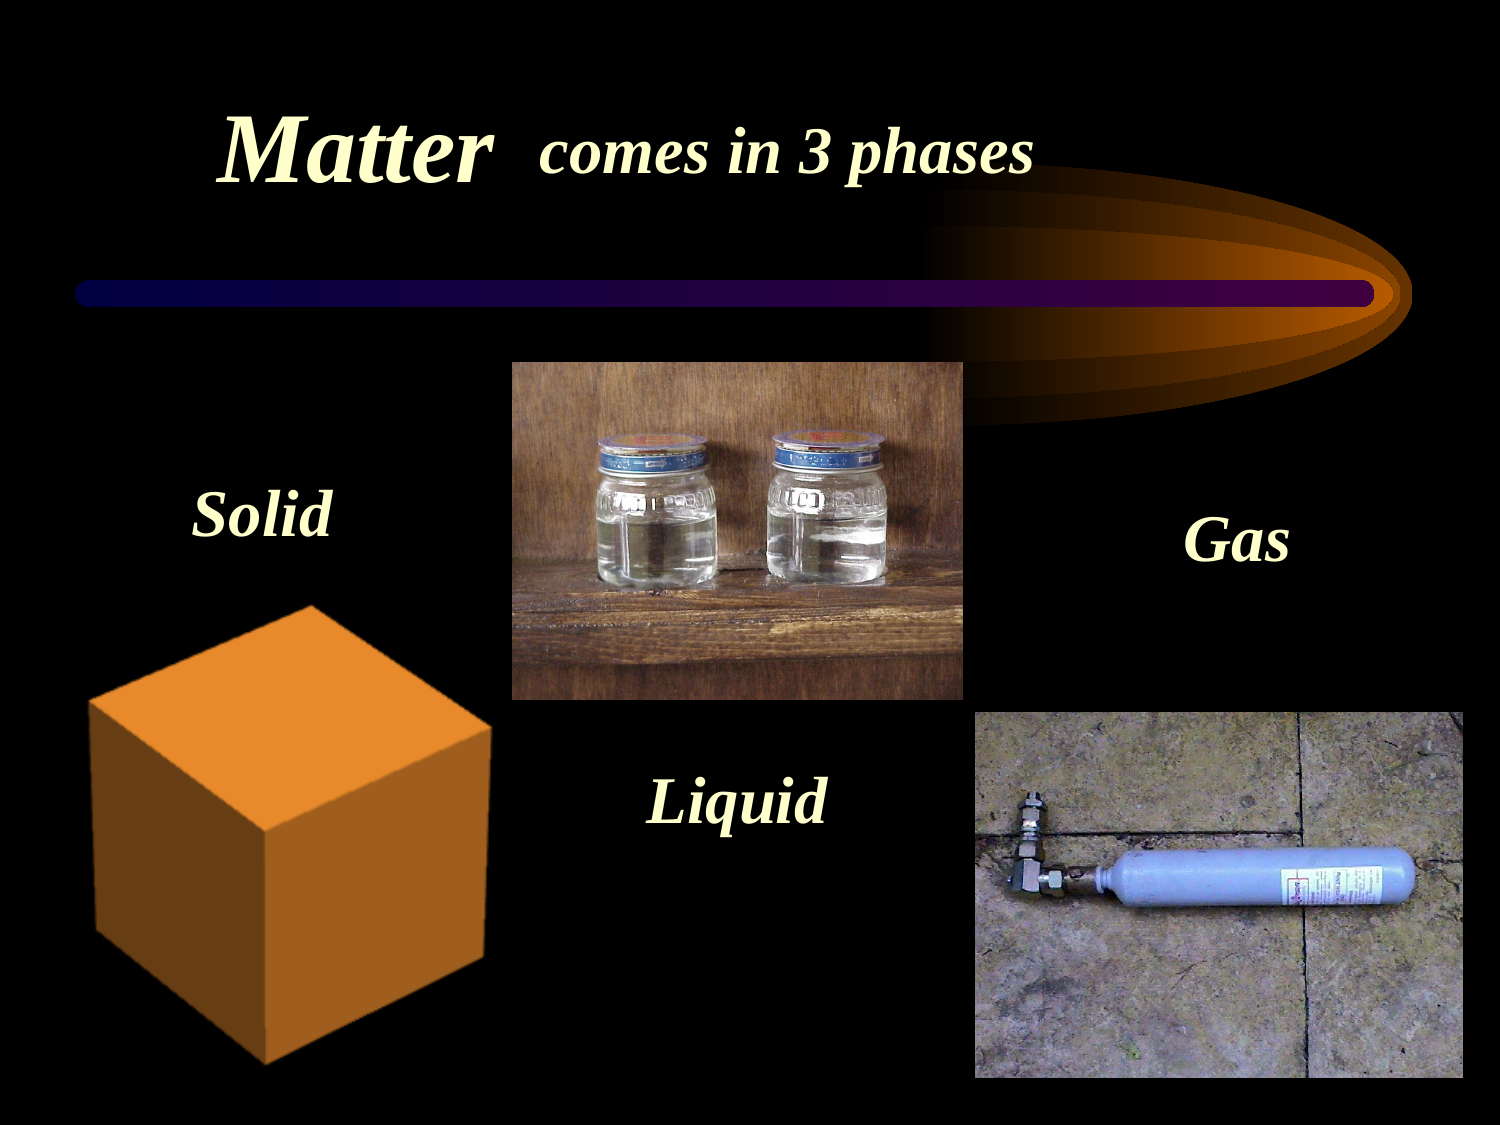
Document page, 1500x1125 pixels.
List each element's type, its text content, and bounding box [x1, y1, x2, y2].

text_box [512, 362, 963, 845]
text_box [974, 487, 1463, 1079]
text_box comes in 3 phases [525, 99, 1100, 195]
text_box Matter [62, 75, 650, 210]
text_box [49, 462, 519, 1069]
